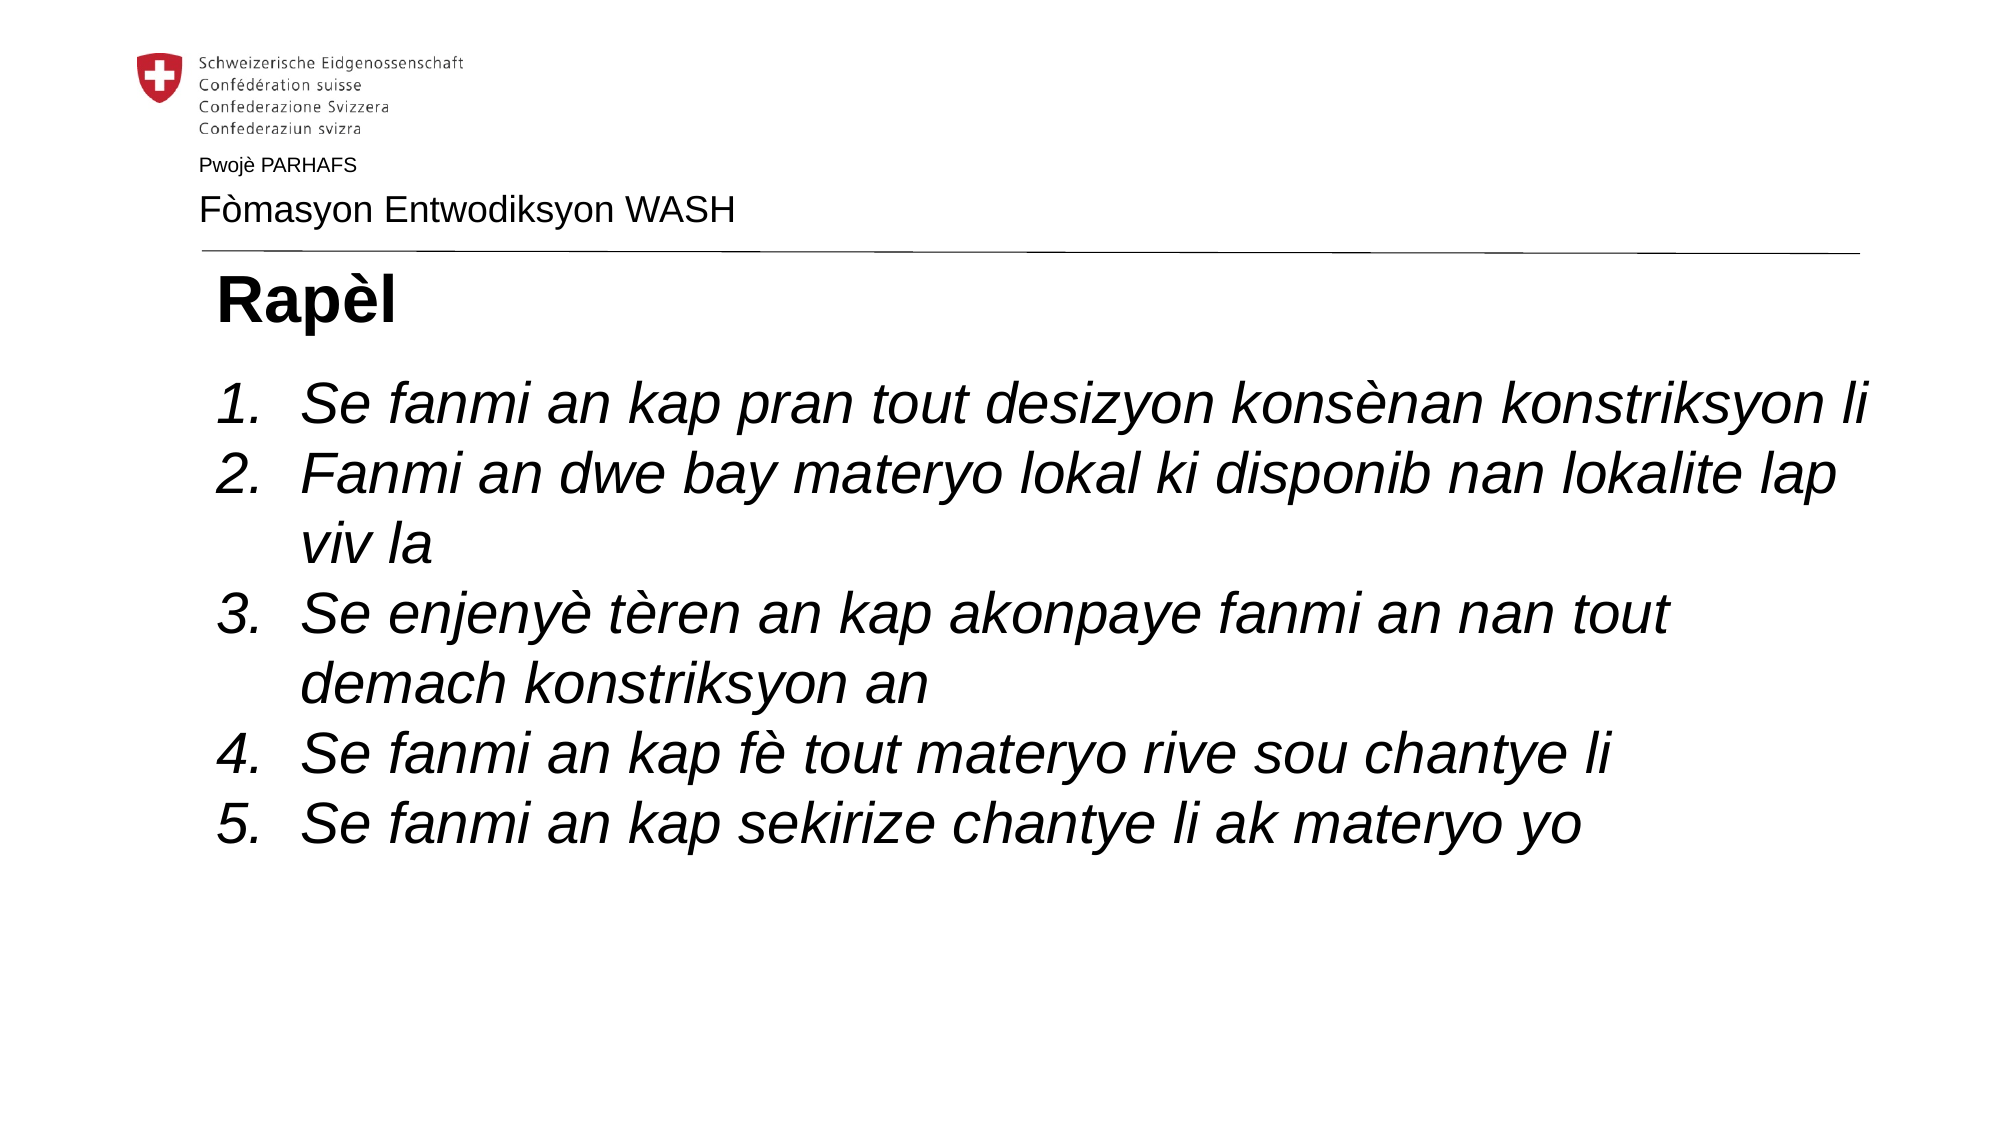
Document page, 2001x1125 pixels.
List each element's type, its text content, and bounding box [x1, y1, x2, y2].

text_box Se fanmi an kap pran tout desizyon konsènan konstriksyon li Fanmi an dwe bay materyo lokal ki disponib nan lokalite lap viv la Se enjenyè tèren an kap akonpaye fanmi an nan tout demach konstriksyon an Se fanmi an kap fè tout materyo rive sou chantye li Se fanmi an kap sekirize chantye li ak materyo yo [201, 357, 1903, 908]
text_box Rapèl [201, 257, 1860, 345]
picture [137, 53, 463, 134]
text_box Pwojè PARHAFS [184, 144, 595, 177]
text_box Fòmasyon Entwodiksyon WASH [184, 177, 1860, 238]
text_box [201, 250, 1860, 254]
